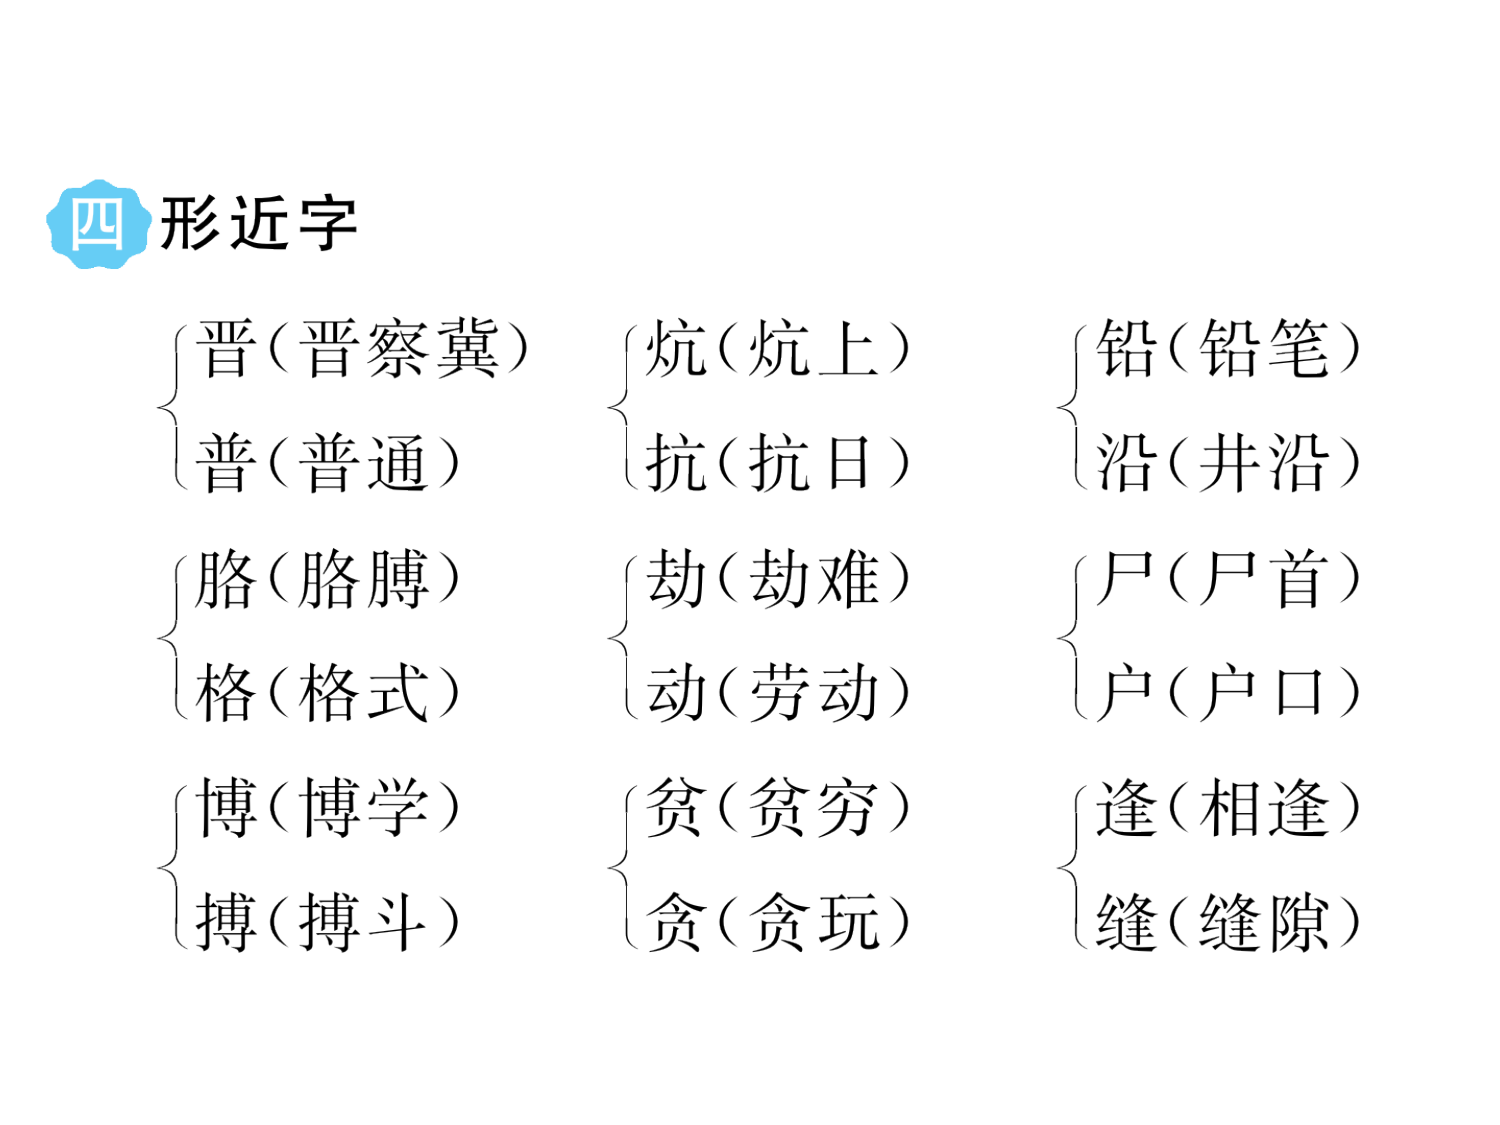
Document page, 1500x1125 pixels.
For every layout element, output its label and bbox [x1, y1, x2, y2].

picture [41, 148, 1459, 977]
